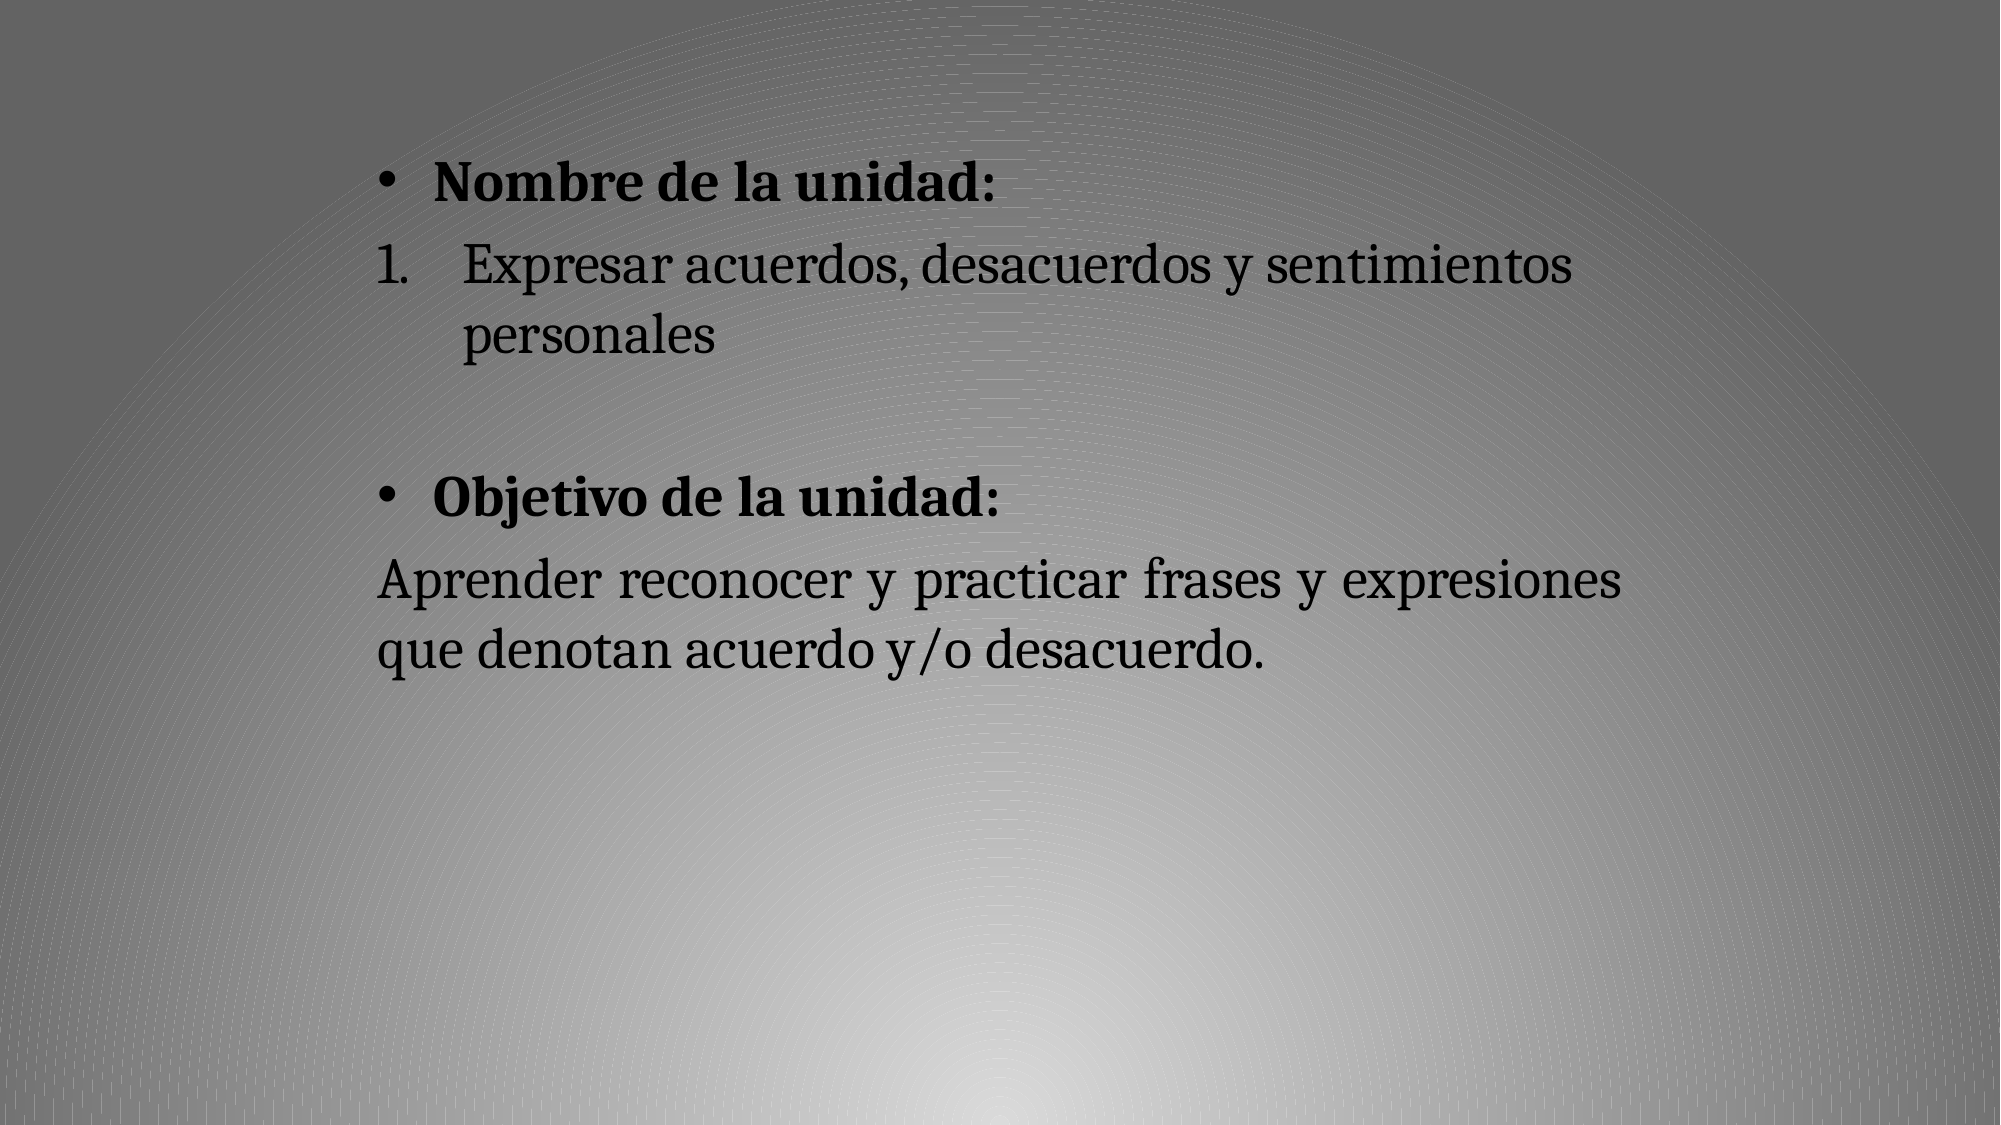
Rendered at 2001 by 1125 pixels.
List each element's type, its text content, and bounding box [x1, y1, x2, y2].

text_box Nombre de la unidad: Expresar acuerdos, desacuerdos y sentimientos personales Objetivo de la unidad: Aprender reconocer y practicar frases y expresiones que denotan acuerdo y/o desacuerdo. [362, 54, 1638, 1000]
